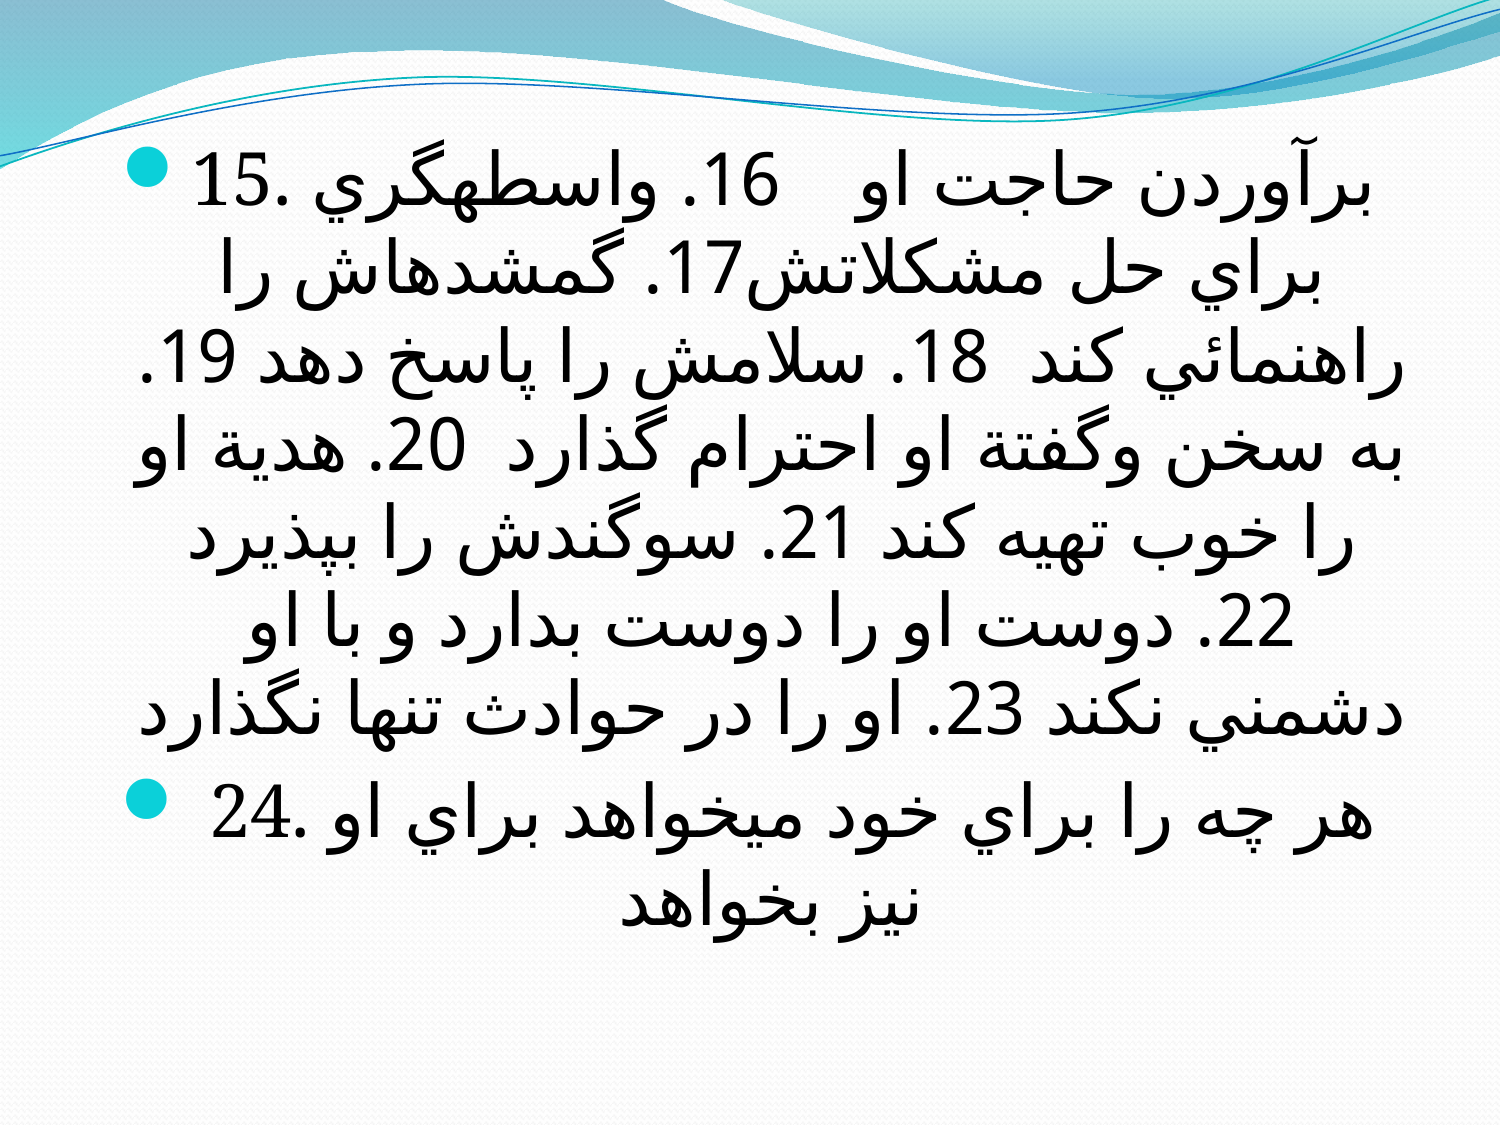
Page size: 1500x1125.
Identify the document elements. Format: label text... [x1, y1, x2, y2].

list 15. برآوردن حاجت او 16. واسطه‏گري براي حل مشكلاتش17. گمشده‏اش را راهنمائي كند 18. سلامش را پاسخ دهد 19. به سخن وگفتة او احترام گذارد 20. هدية او را خوب تهيه كند 21. سوگندش را بپذيرد 22. دوست او را دوست بدارد و با او دشمني نكند 23. او را در حوادث تنها نگذارد 24. هر چه را براي خود مي‏خواهد براي او نيز بخواهد [75, 125, 1425, 1038]
